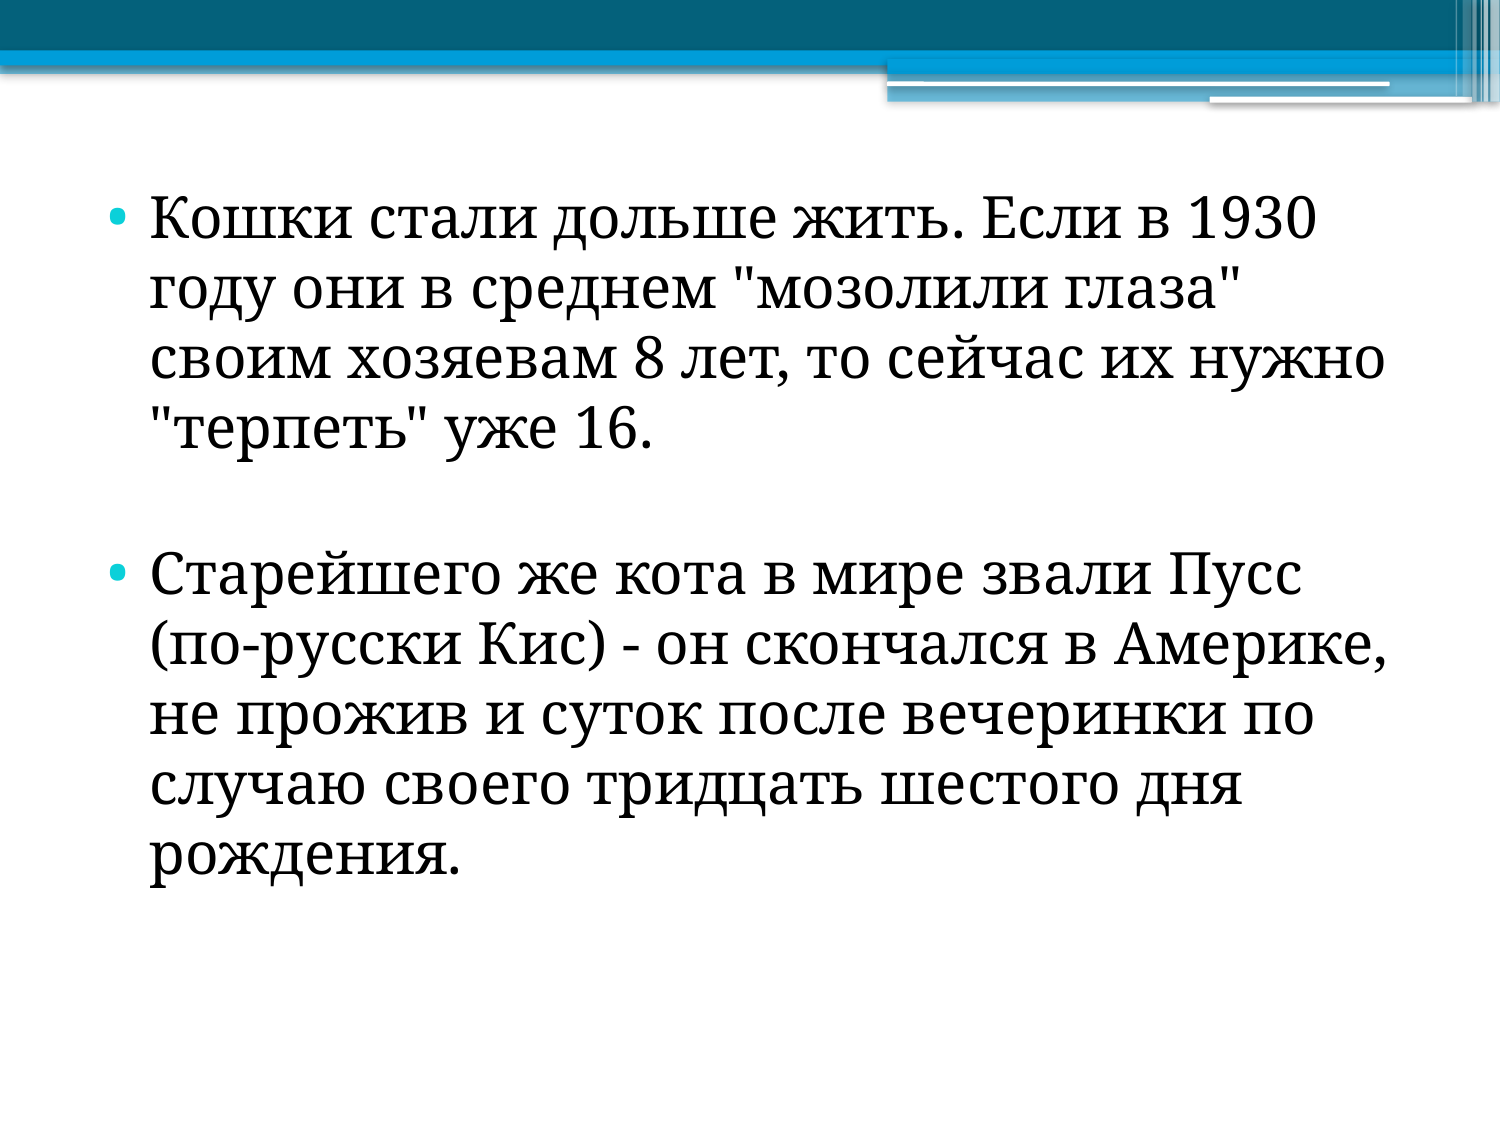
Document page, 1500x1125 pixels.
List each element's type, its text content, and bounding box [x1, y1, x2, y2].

list Кошки стали дольше жить. Если в 1930 году они в среднем "мозолили глаза" своим хозяевам 8 лет, то сейчас их нужно "терпеть" уже 16. Старейшего же кота в мире звали Пусс (по-русски Кис) - он скончался в Америке, не прожив и суток после вечеринки по случаю своего тридцать шестого дня рождения. [75, 172, 1425, 1079]
